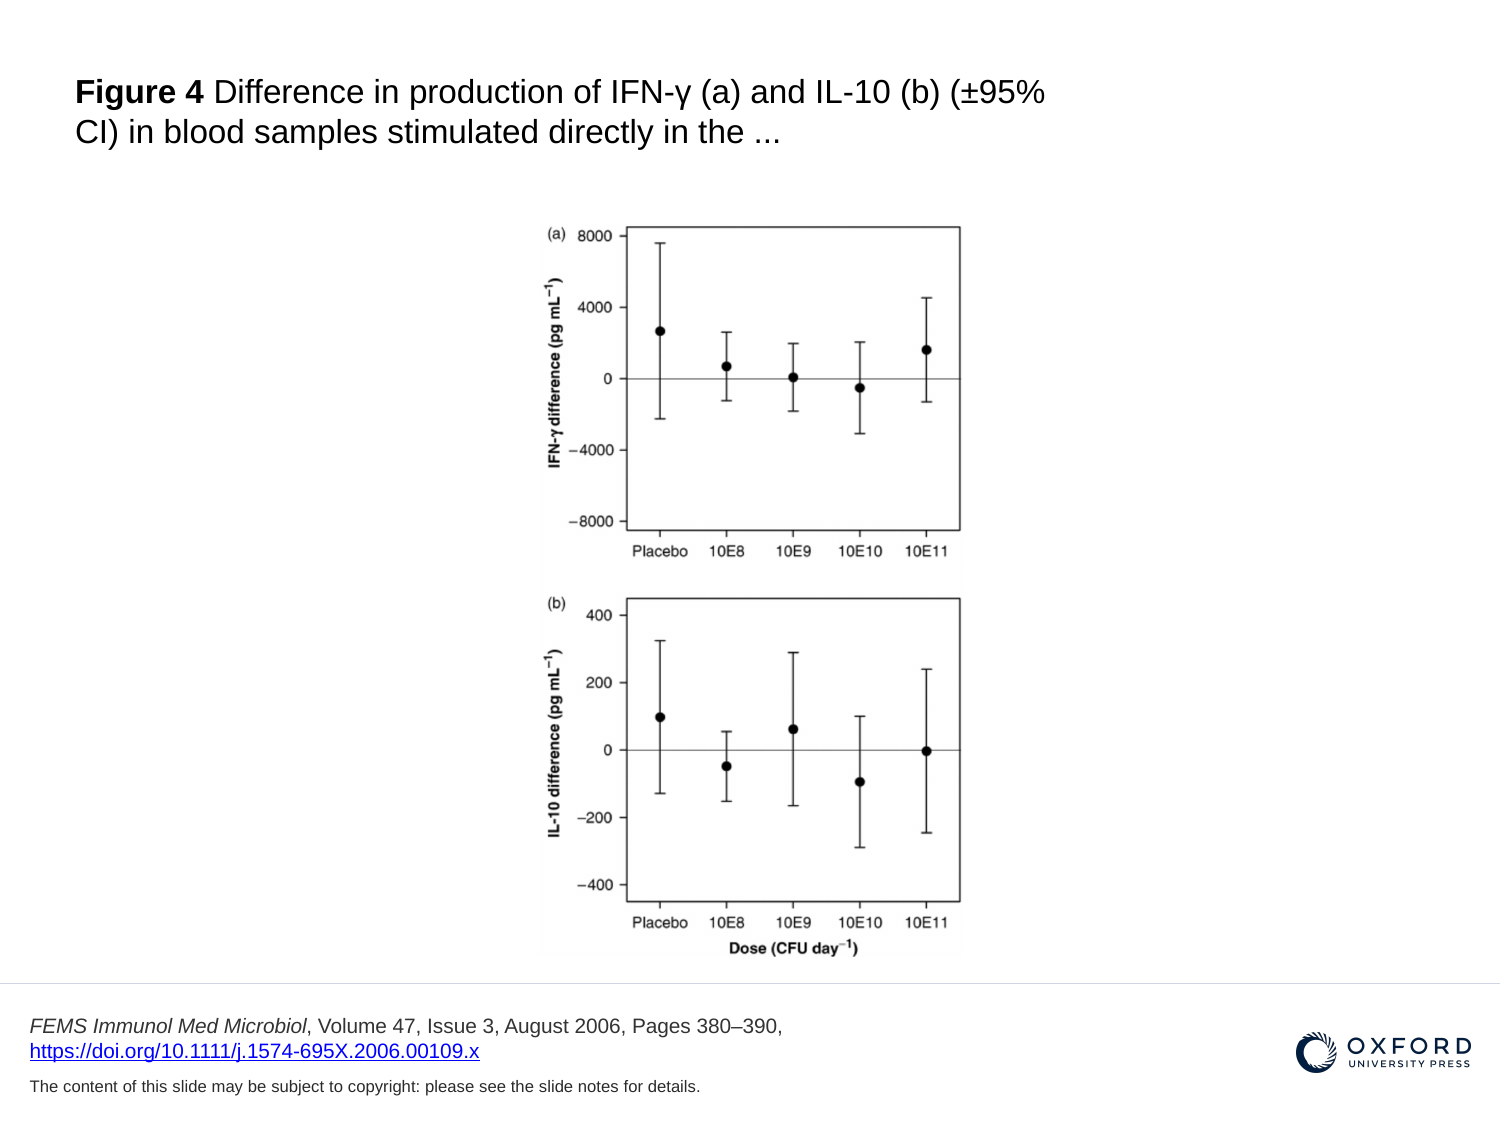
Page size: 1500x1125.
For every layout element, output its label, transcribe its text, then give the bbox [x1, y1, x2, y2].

picture [1296, 1032, 1471, 1073]
title Figure 4 Difference in production of IFN-γ (a) and IL-10 (b) (±95% CI) in blood samples stimulated directly in the ... [75, 69, 1078, 171]
picture [537, 224, 963, 957]
footer FEMS Immunol Med Microbiol, Volume 47, Issue 3, August 2006, Pages 380–390, https://doi.org/10.1111/j.1574-695X.2006.00109.x The content of this slide may be subject to copyright: please see the slide notes for details. [0, 983, 1260, 1125]
